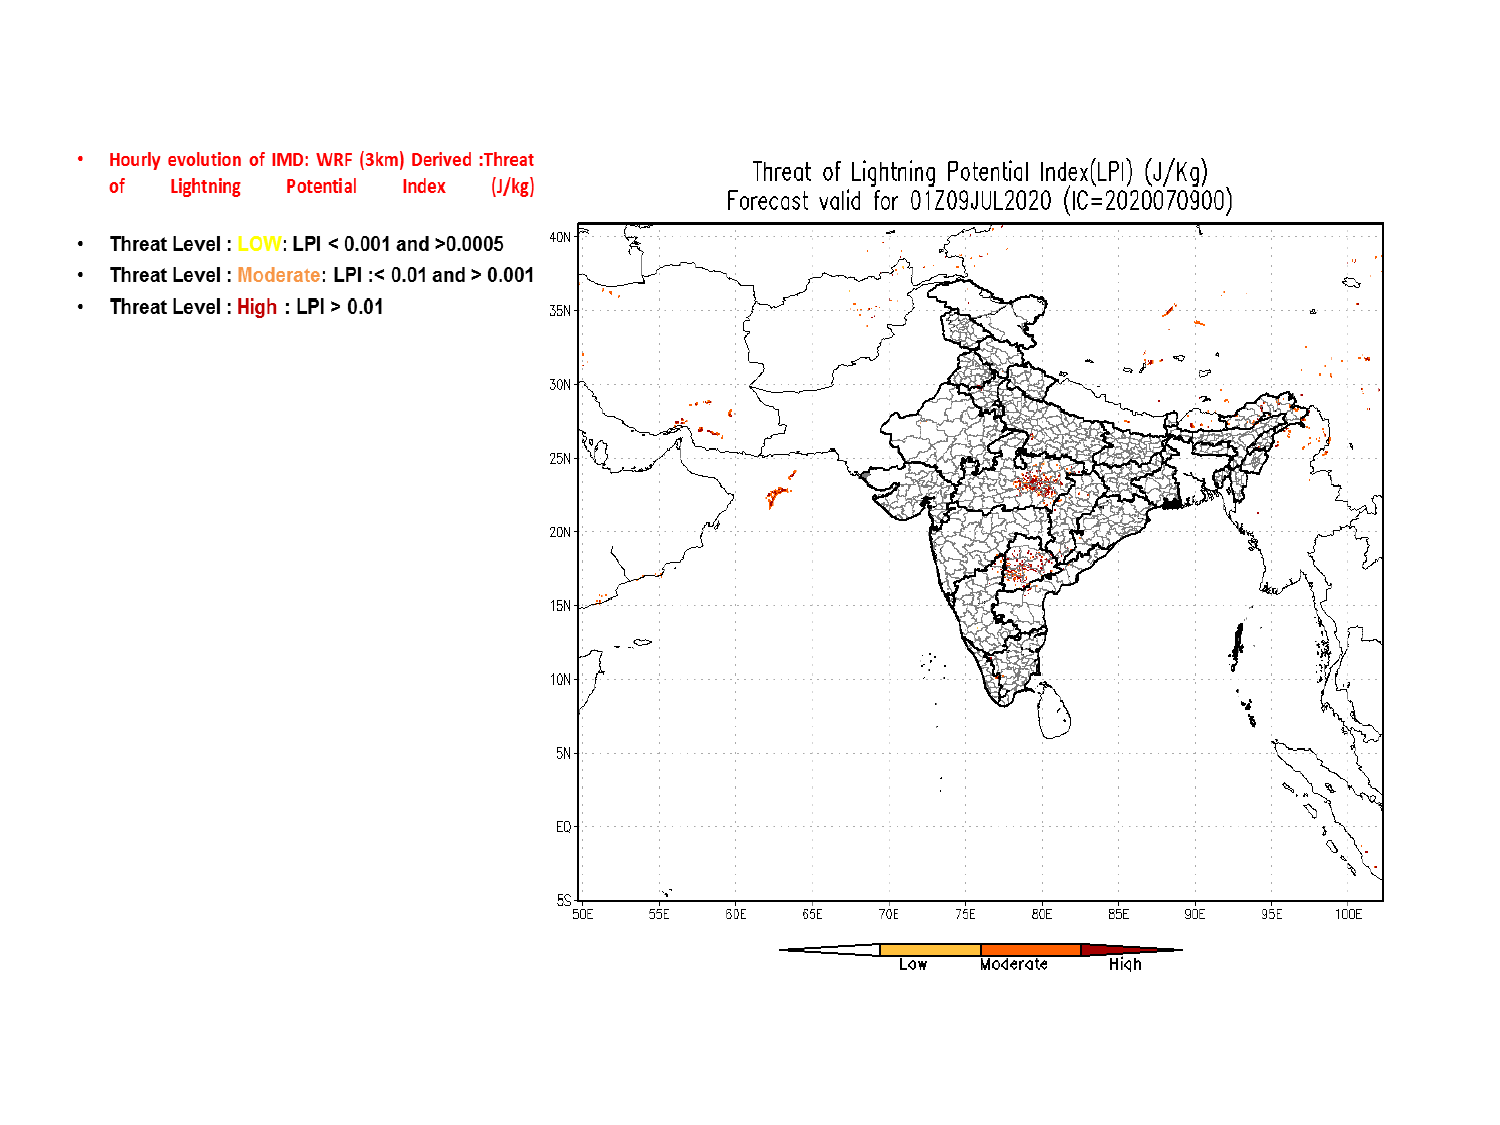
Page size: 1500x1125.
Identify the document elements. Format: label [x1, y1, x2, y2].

picture [74, 149, 1426, 976]
